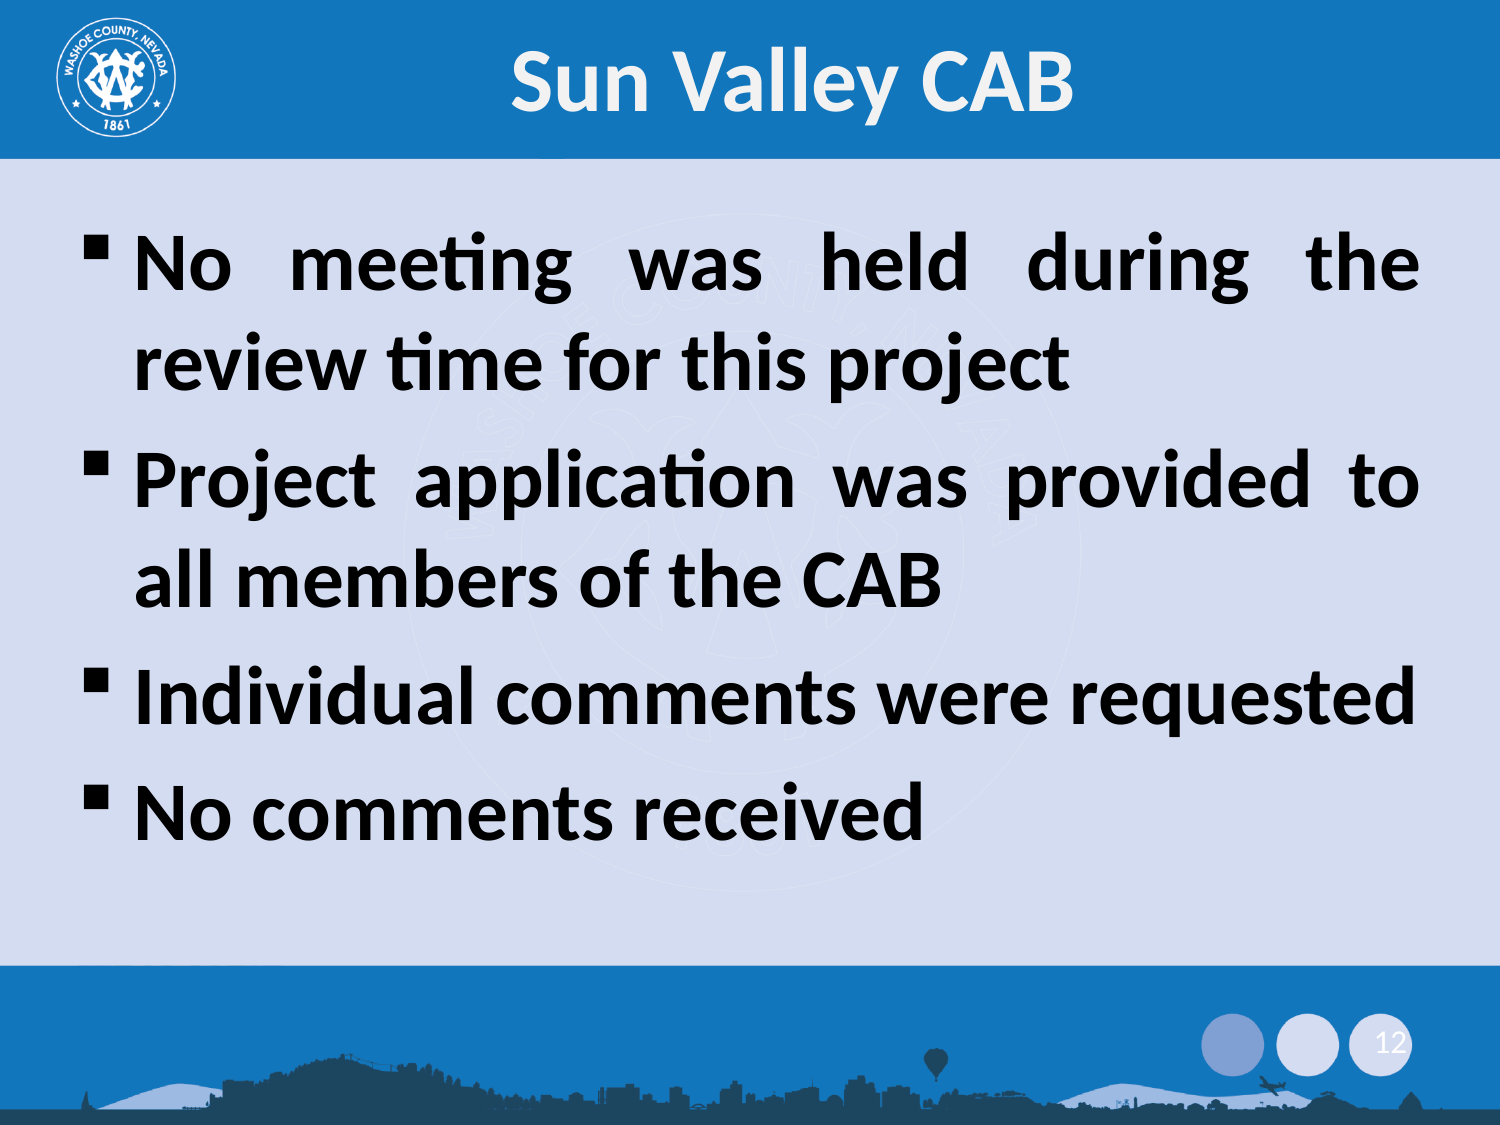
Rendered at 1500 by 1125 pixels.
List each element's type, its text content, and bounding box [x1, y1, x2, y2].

picture [0, 0, 1500, 1125]
list No meeting was held during the review time for this project Project application was provided to all members of the CAB Individual comments were requested No comments received [62, 200, 1438, 963]
title Sun Valley CAB [200, 12, 1388, 150]
